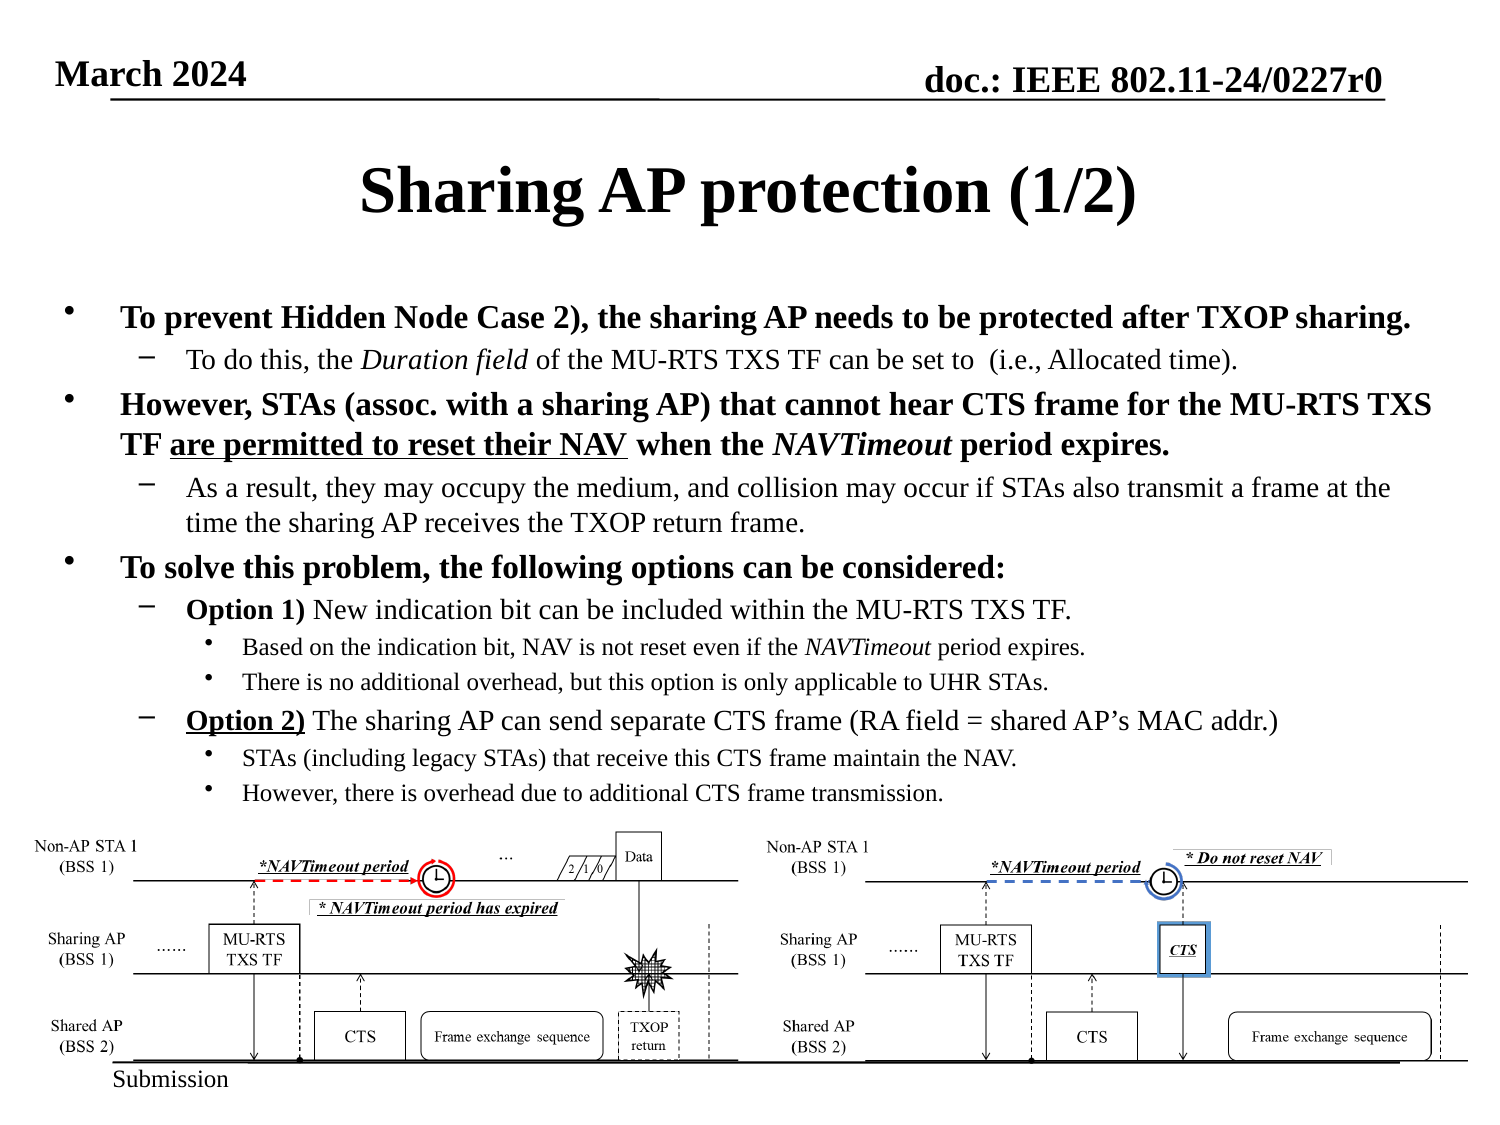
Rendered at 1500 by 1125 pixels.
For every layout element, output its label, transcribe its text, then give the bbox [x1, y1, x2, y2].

picture [756, 829, 1470, 1067]
picture [24, 829, 739, 1067]
title Sharing AP protection (1/2) [47, 110, 1451, 261]
